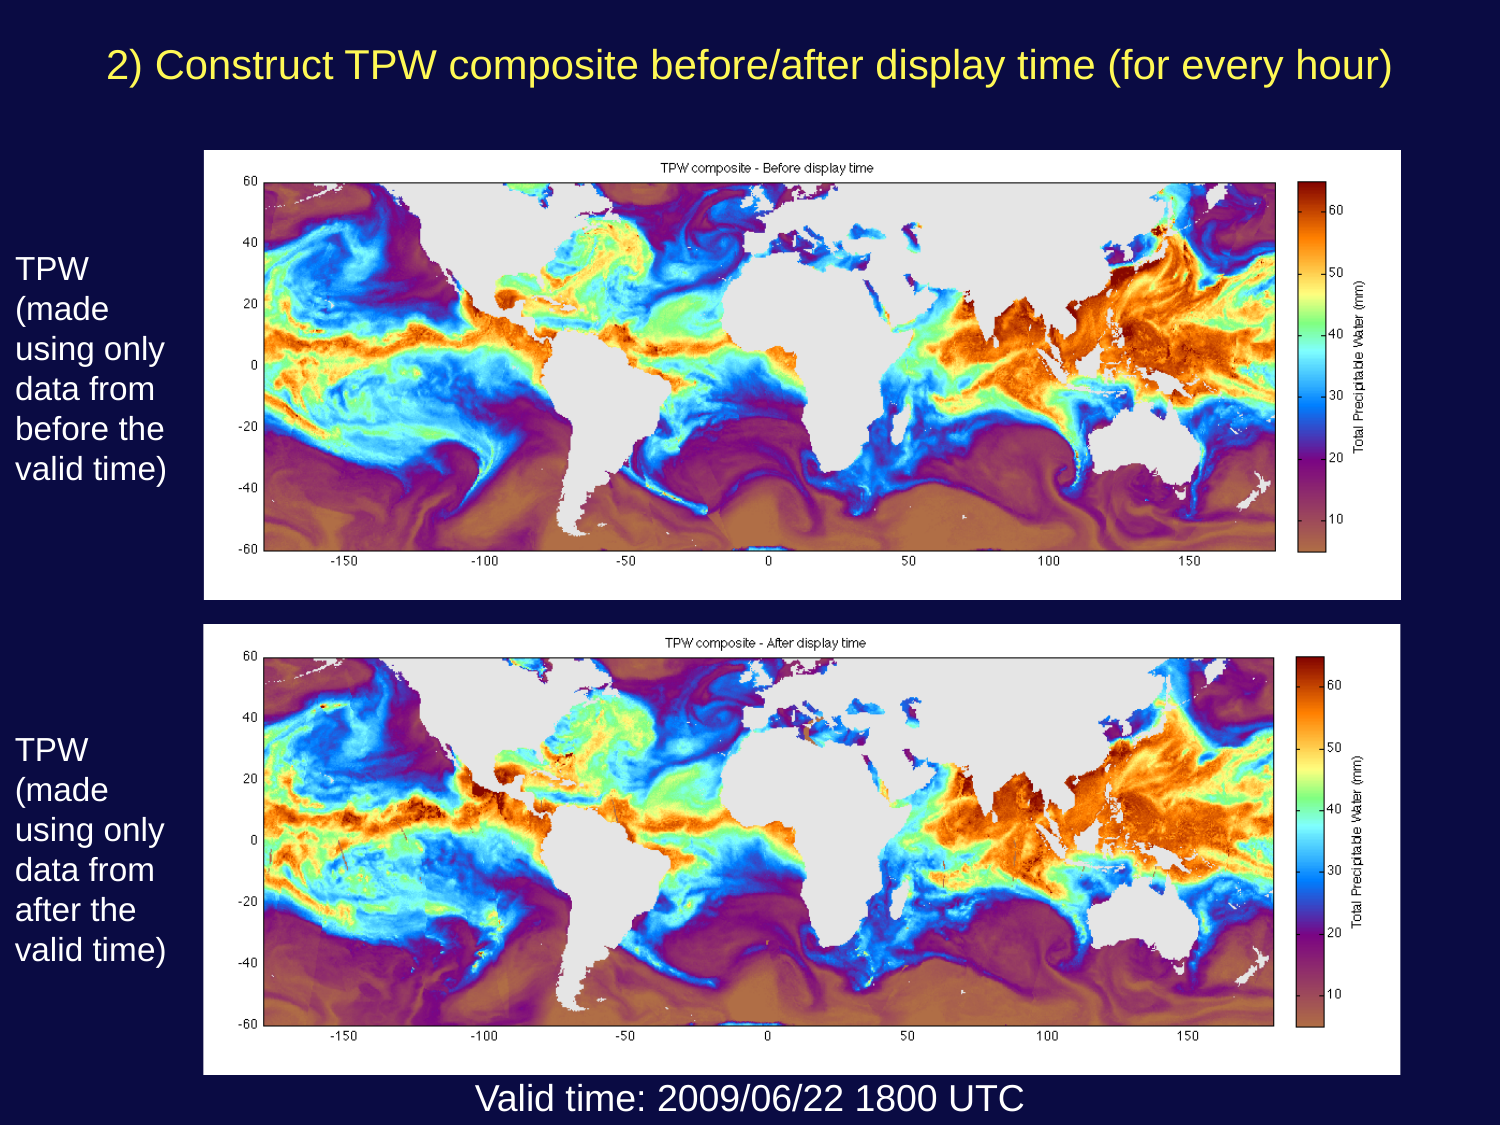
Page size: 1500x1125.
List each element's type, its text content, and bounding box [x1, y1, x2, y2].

subtitle Valid time: 2009/06/22 1800 UTC [225, 1084, 1275, 1125]
text_box TPW (made using only data from after the valid time) [0, 720, 183, 975]
title 2) Construct TPW composite before/after display time (for every hour) [87, 12, 1413, 113]
picture [203, 149, 1402, 601]
text_box TPW (made using only data from before the valid time) [0, 239, 198, 495]
picture [203, 624, 1401, 1076]
